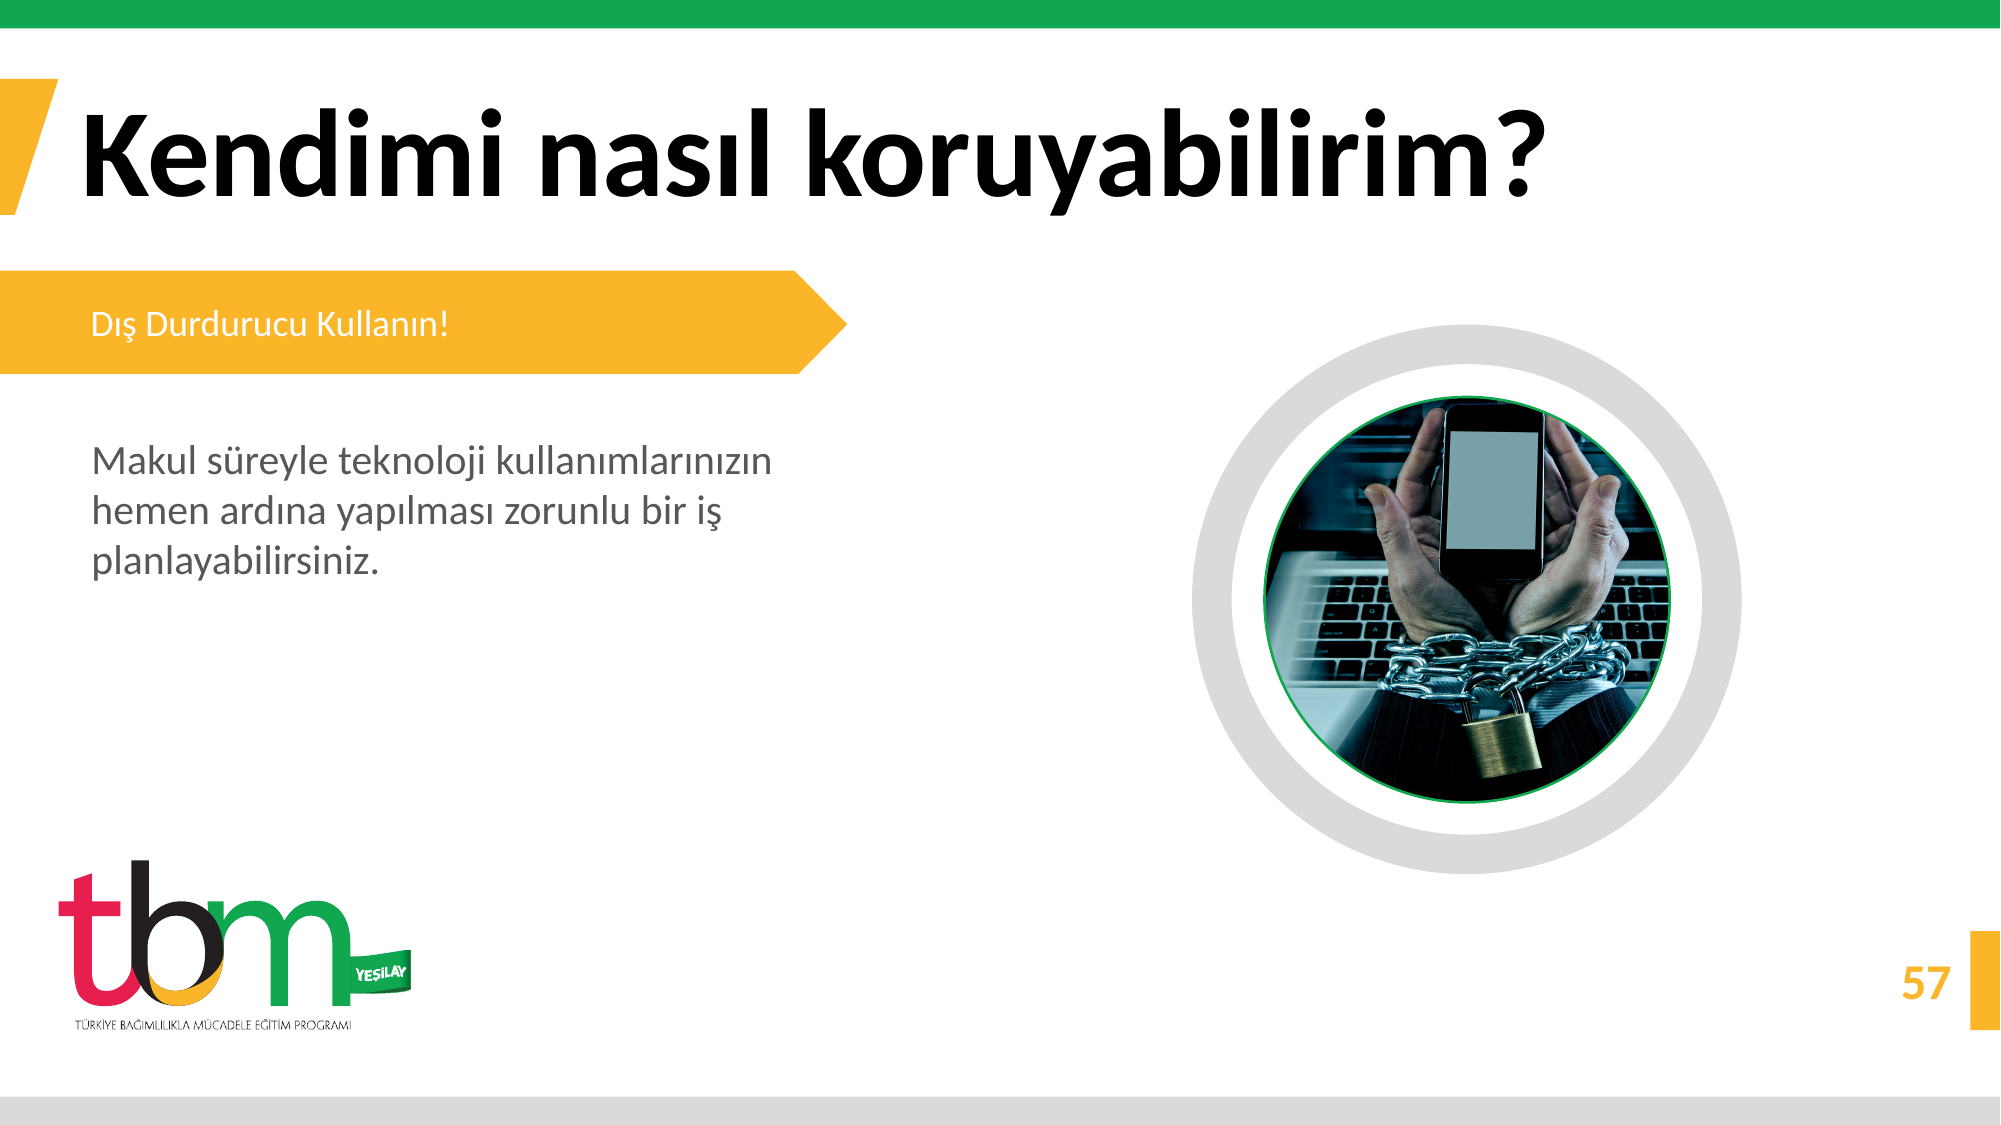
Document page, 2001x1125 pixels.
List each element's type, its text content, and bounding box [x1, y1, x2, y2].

text_box [0, 1096, 2000, 1125]
text_box [0, 78, 59, 215]
text_box [1264, 396, 1670, 803]
text_box [0, 0, 2000, 29]
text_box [58, 860, 2000, 1031]
picture [0, 270, 848, 374]
text_box Makul süreyle teknoloji kullanımlarınızın hemen ardına yapılması zorunlu bir iş planlayabilirsiniz. [76, 425, 798, 591]
text_box [1211, 344, 1722, 855]
text_box Kendimi nasıl koruyabilirim? [66, 63, 1568, 229]
